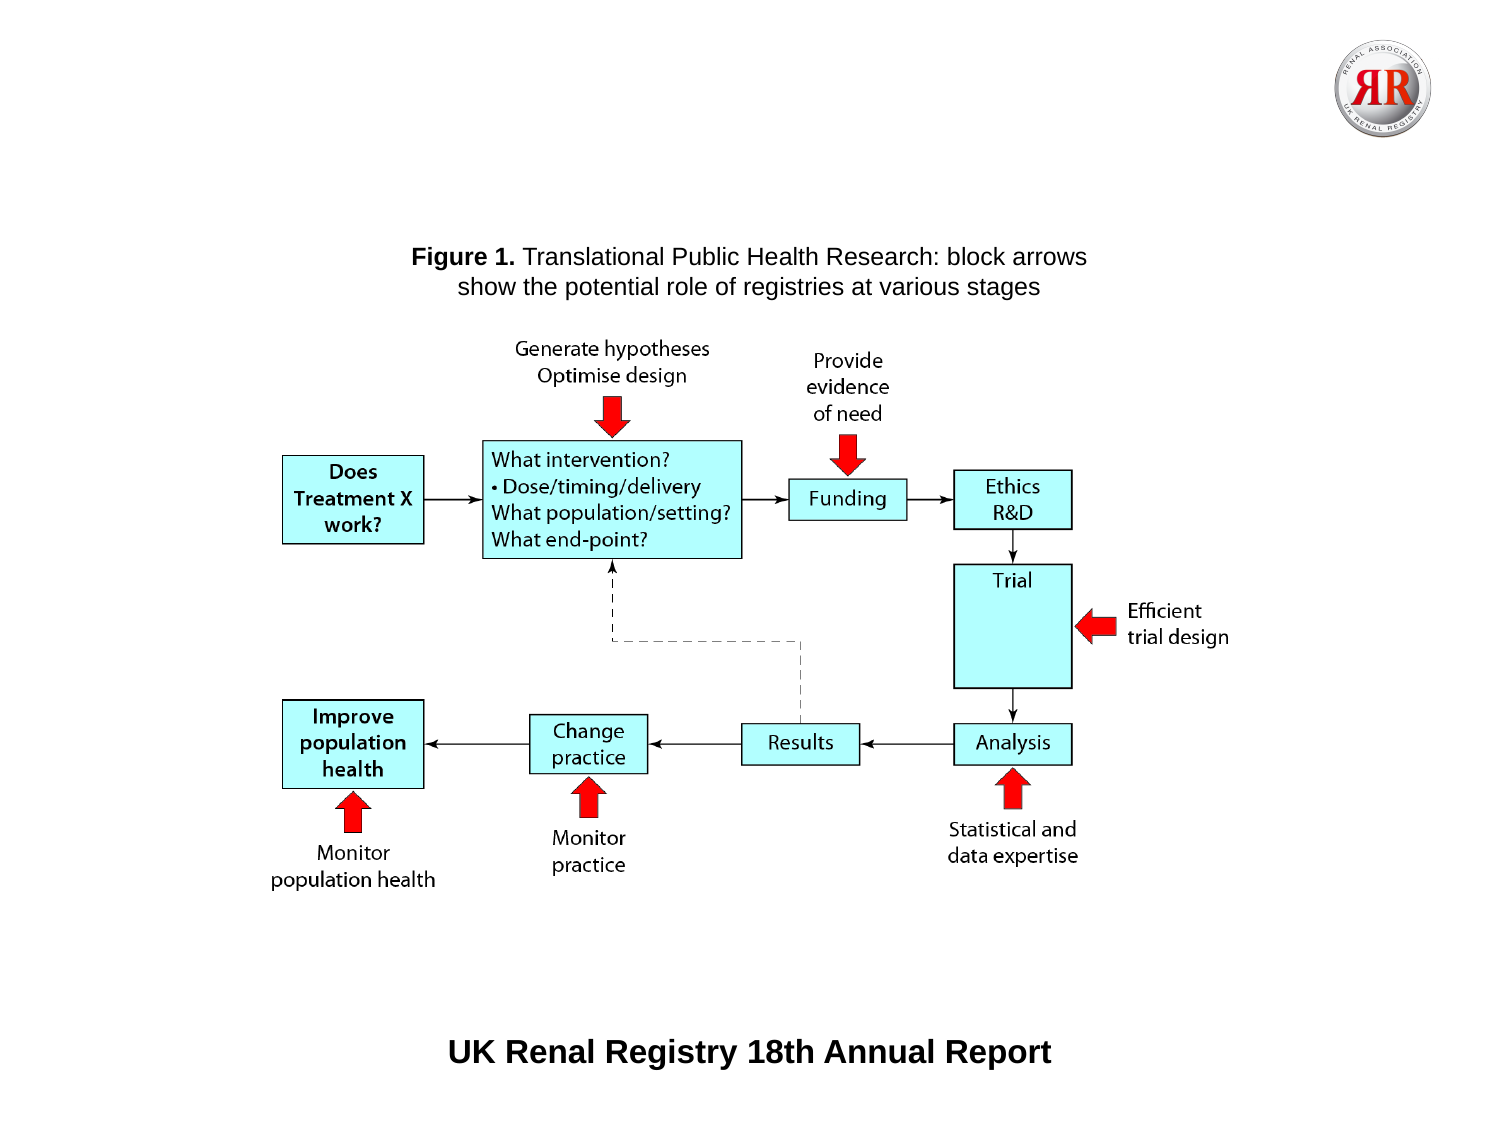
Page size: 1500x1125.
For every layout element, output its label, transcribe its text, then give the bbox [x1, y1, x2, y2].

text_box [270, 233, 1230, 892]
picture [1328, 30, 1440, 150]
text_box UK Renal Registry 18th Annual Report [431, 1023, 1069, 1079]
